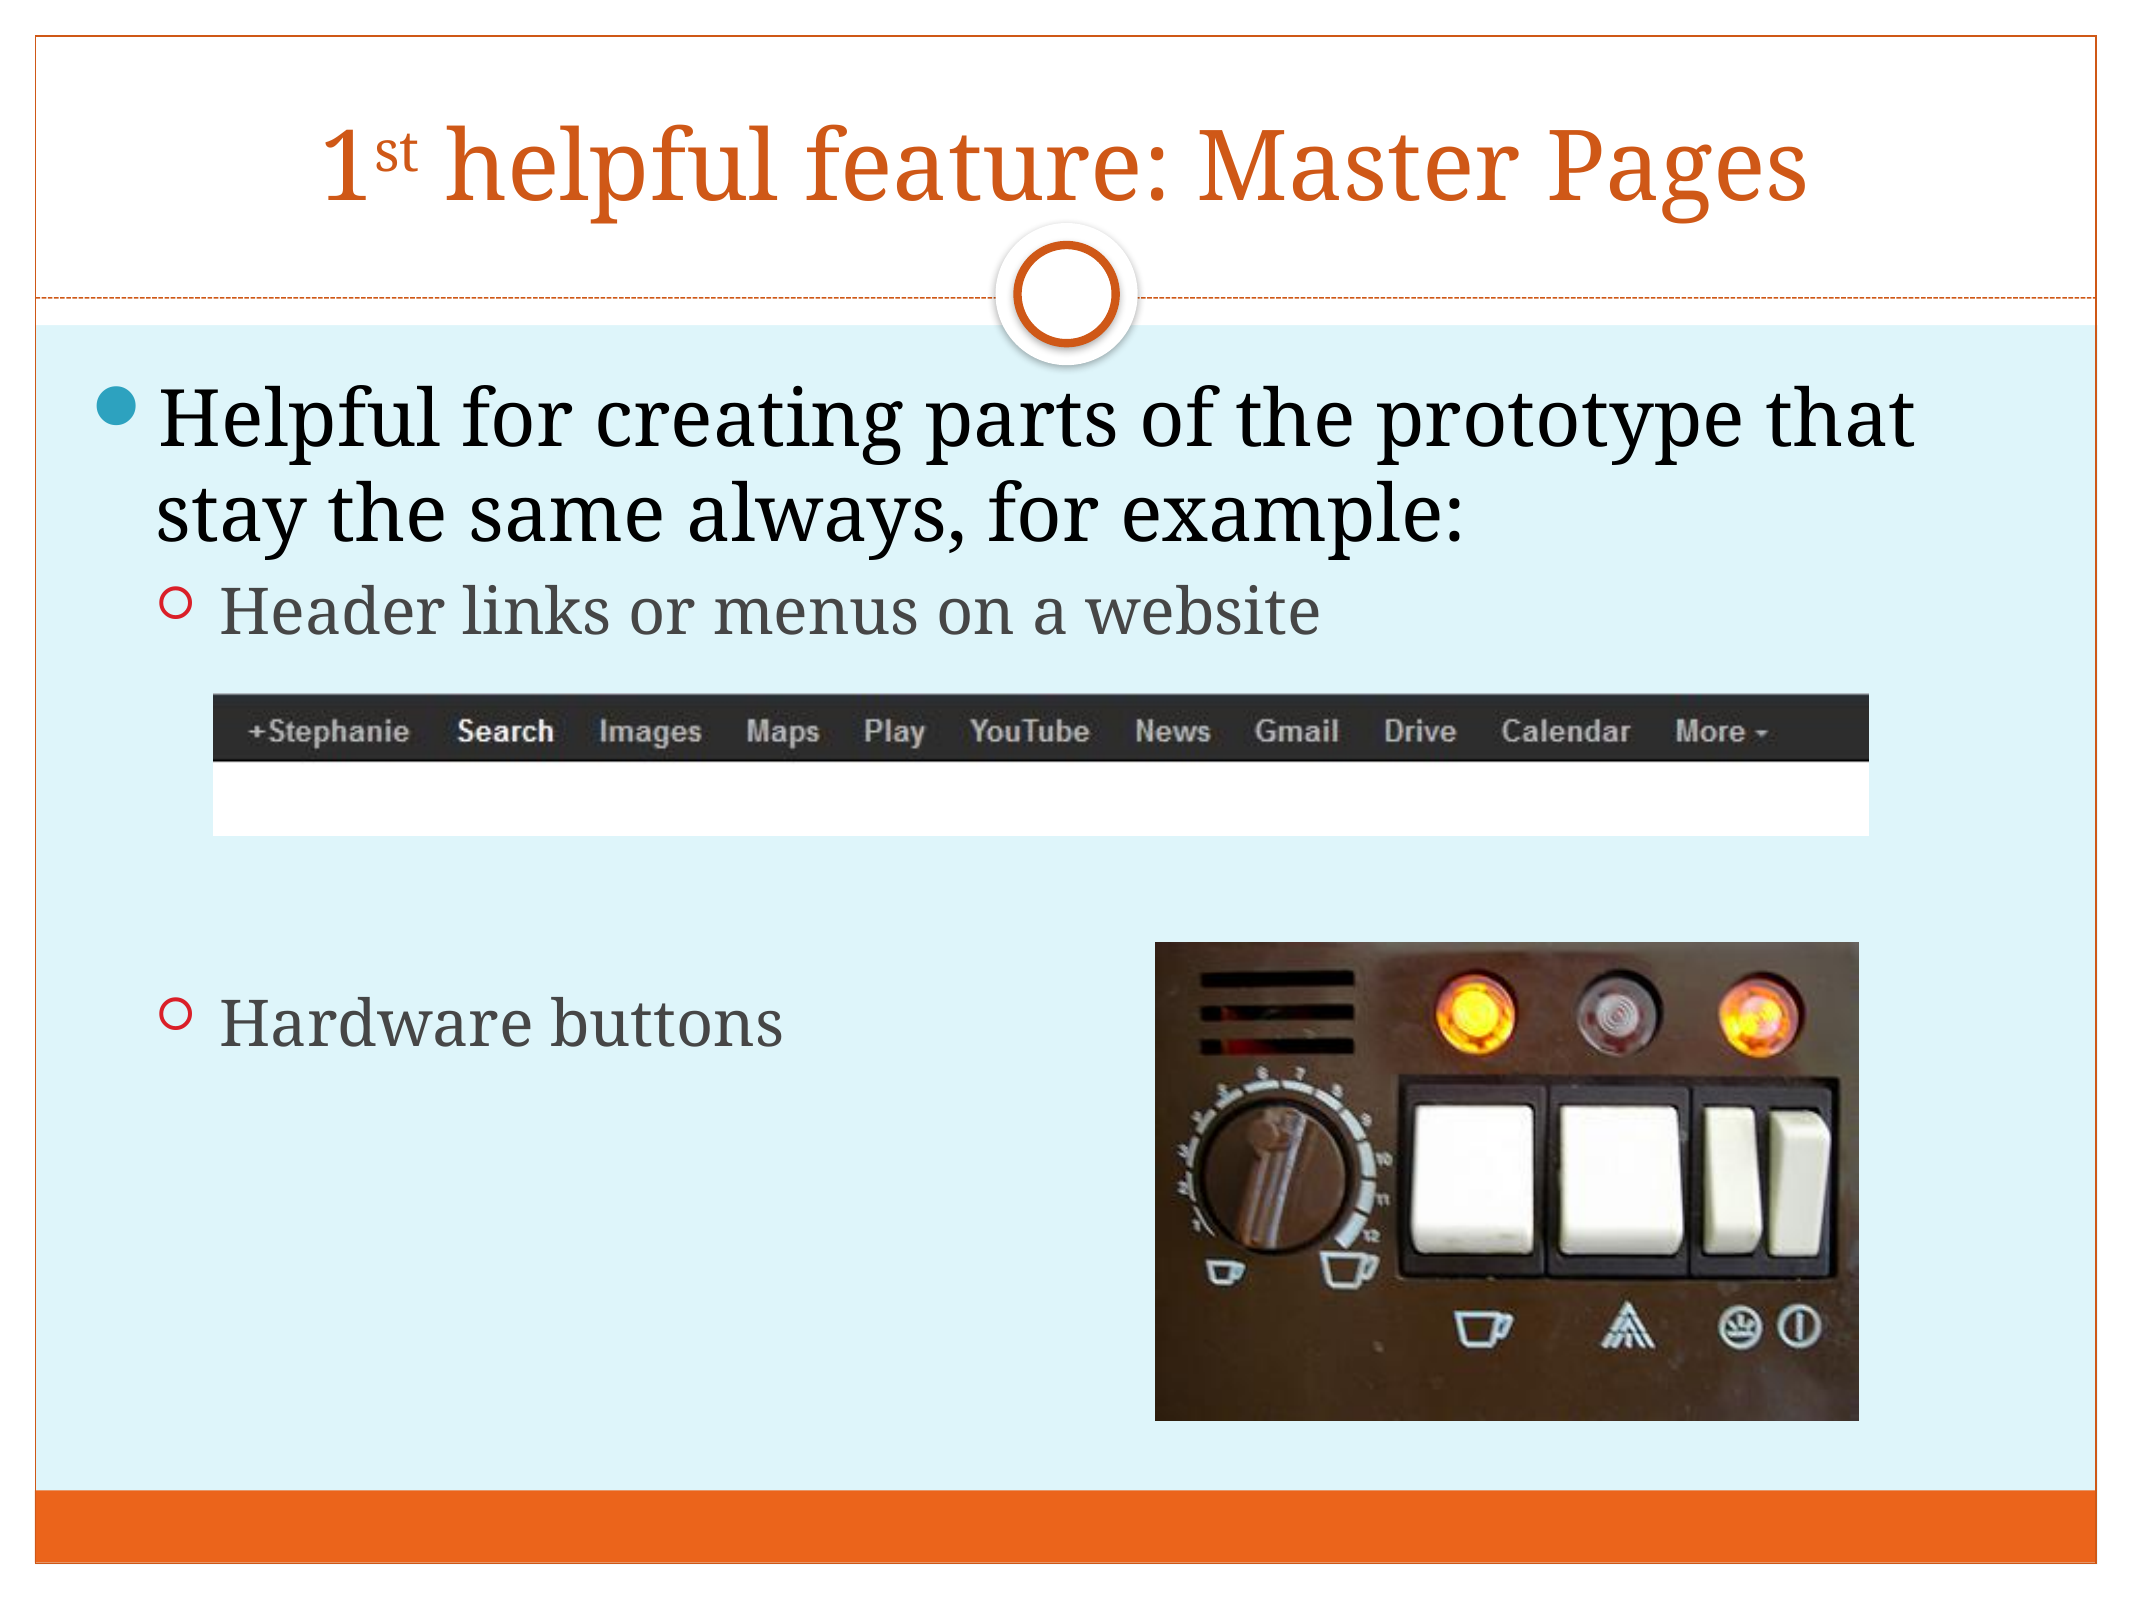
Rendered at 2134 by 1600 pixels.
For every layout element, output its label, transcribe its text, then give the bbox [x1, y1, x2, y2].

picture [1155, 941, 1860, 1421]
picture [212, 692, 1870, 836]
title 1st helpful feature: Master Pages [70, 53, 2062, 231]
list Helpful for creating parts of the prototype that stay the same always, for example: Header links or menus on a website Hardware buttons [70, 356, 2055, 1423]
